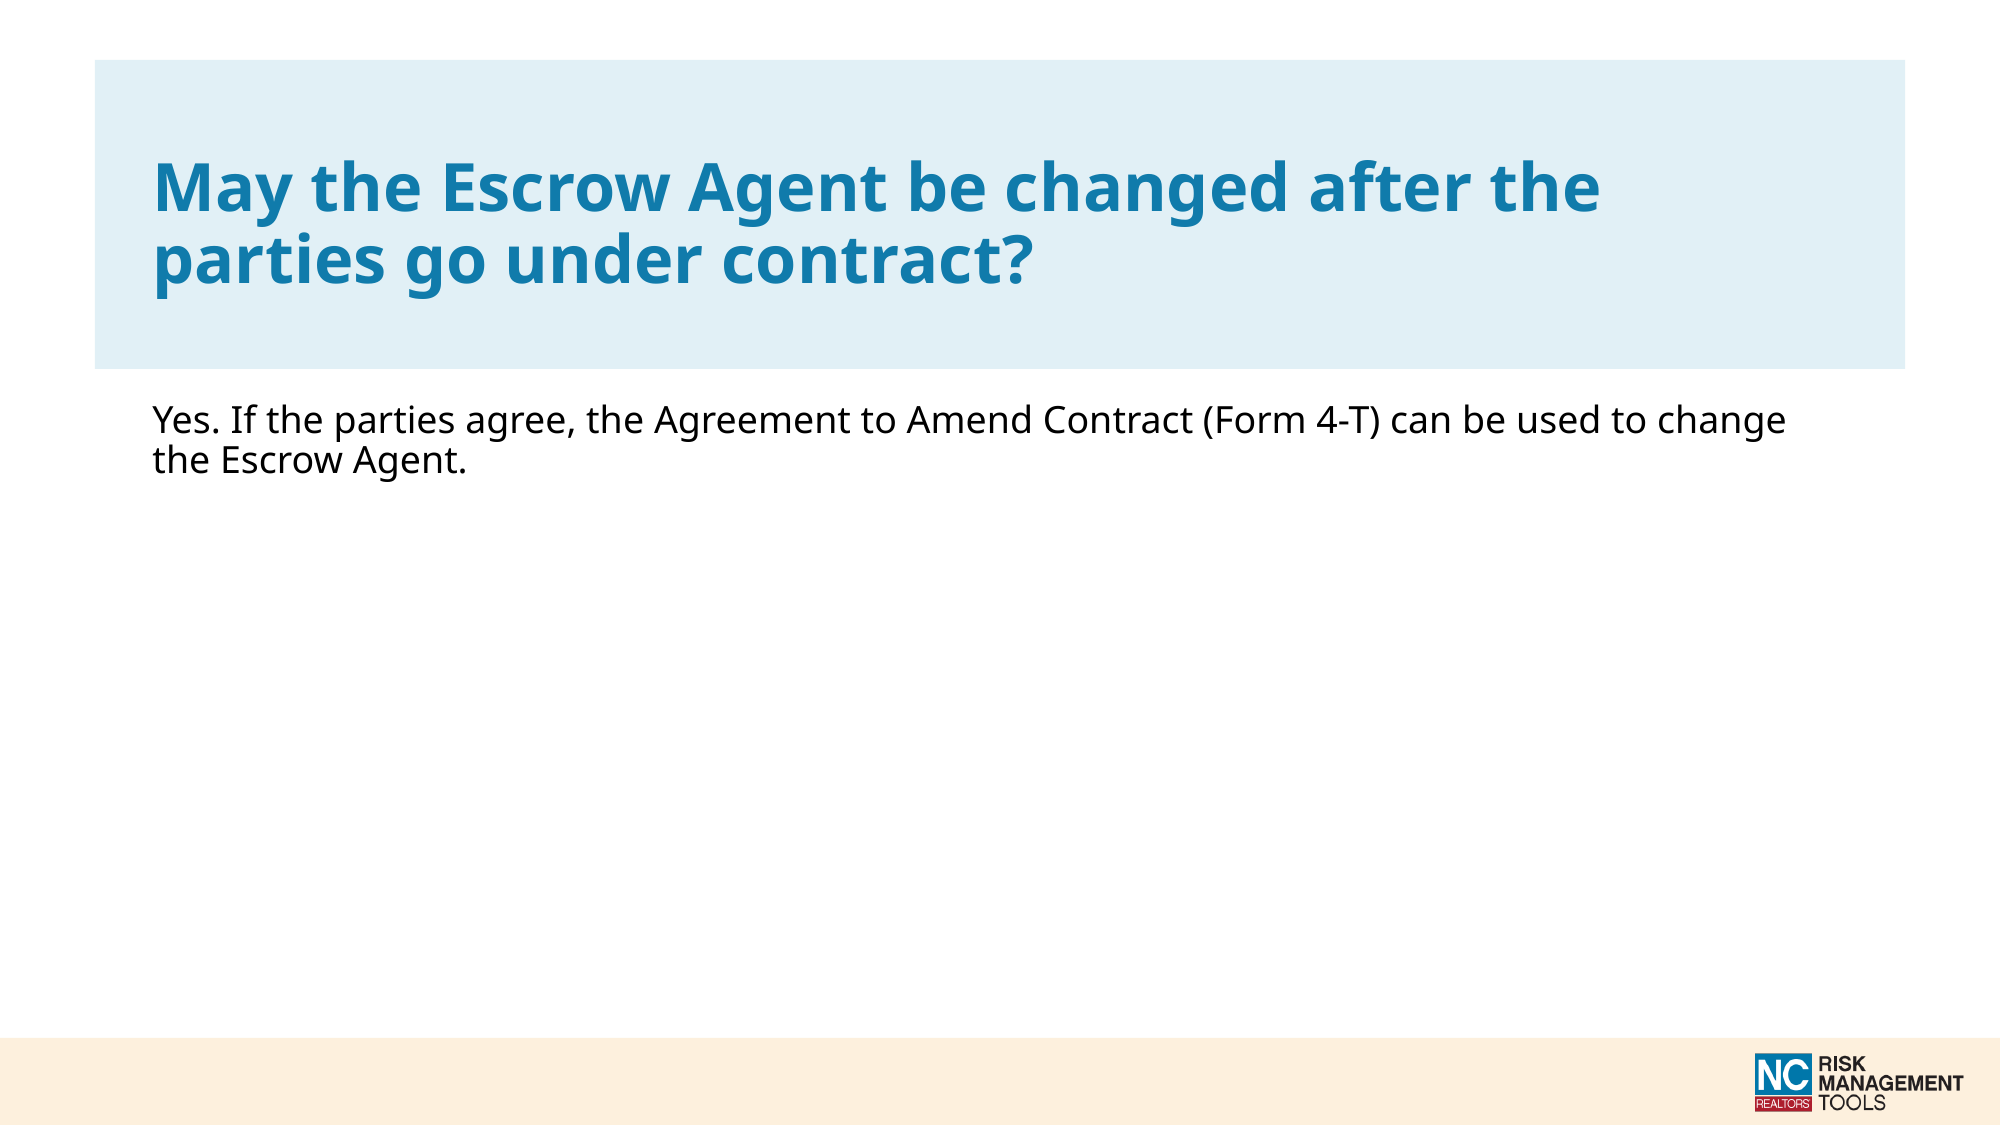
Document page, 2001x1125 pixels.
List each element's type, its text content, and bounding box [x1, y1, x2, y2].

picture [1712, 1015, 2000, 1125]
title May the Escrow Agent be changed after the parties go under contract? [137, 70, 1863, 382]
text_box Yes. If the parties agree, the Agreement to Amend Contract (Form 4-T) can be used to change the Escrow Agent. [137, 393, 1863, 1014]
text_box [0, 1037, 1712, 1125]
text_box [94, 59, 1906, 370]
